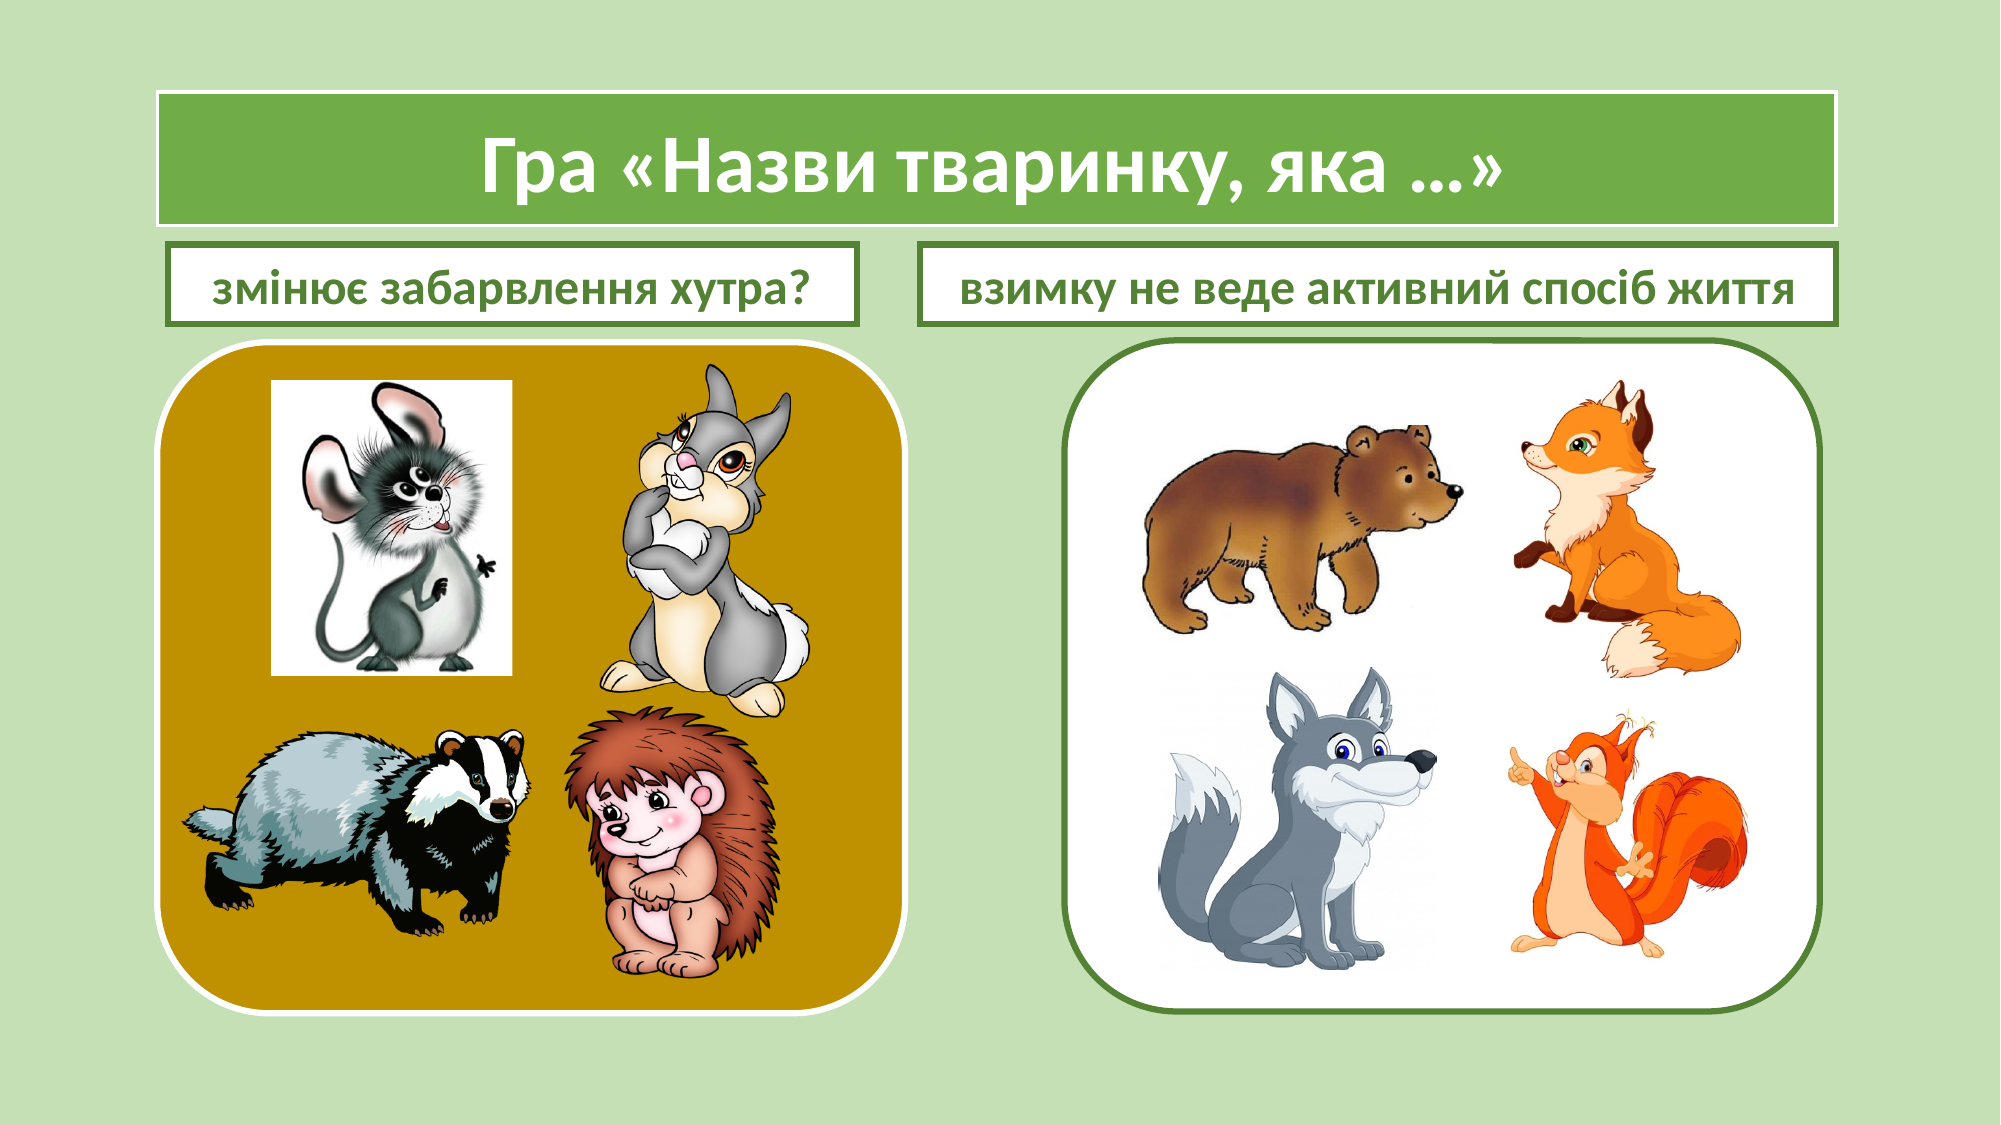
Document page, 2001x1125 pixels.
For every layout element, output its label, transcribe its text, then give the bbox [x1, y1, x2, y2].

picture [1496, 696, 1760, 970]
picture [270, 380, 513, 676]
picture [1158, 667, 1437, 970]
picture [1513, 380, 1742, 678]
text_box [1063, 339, 1821, 1013]
text_box взимку не веде активний спосіб життя [919, 243, 1837, 325]
text_box змінює забарвлення хутра? [167, 243, 858, 325]
picture [181, 729, 532, 937]
picture [1124, 425, 1471, 647]
text_box Гра «Назви тваринку, яка …» [156, 90, 1838, 227]
picture [553, 352, 832, 988]
text_box [156, 341, 907, 1015]
